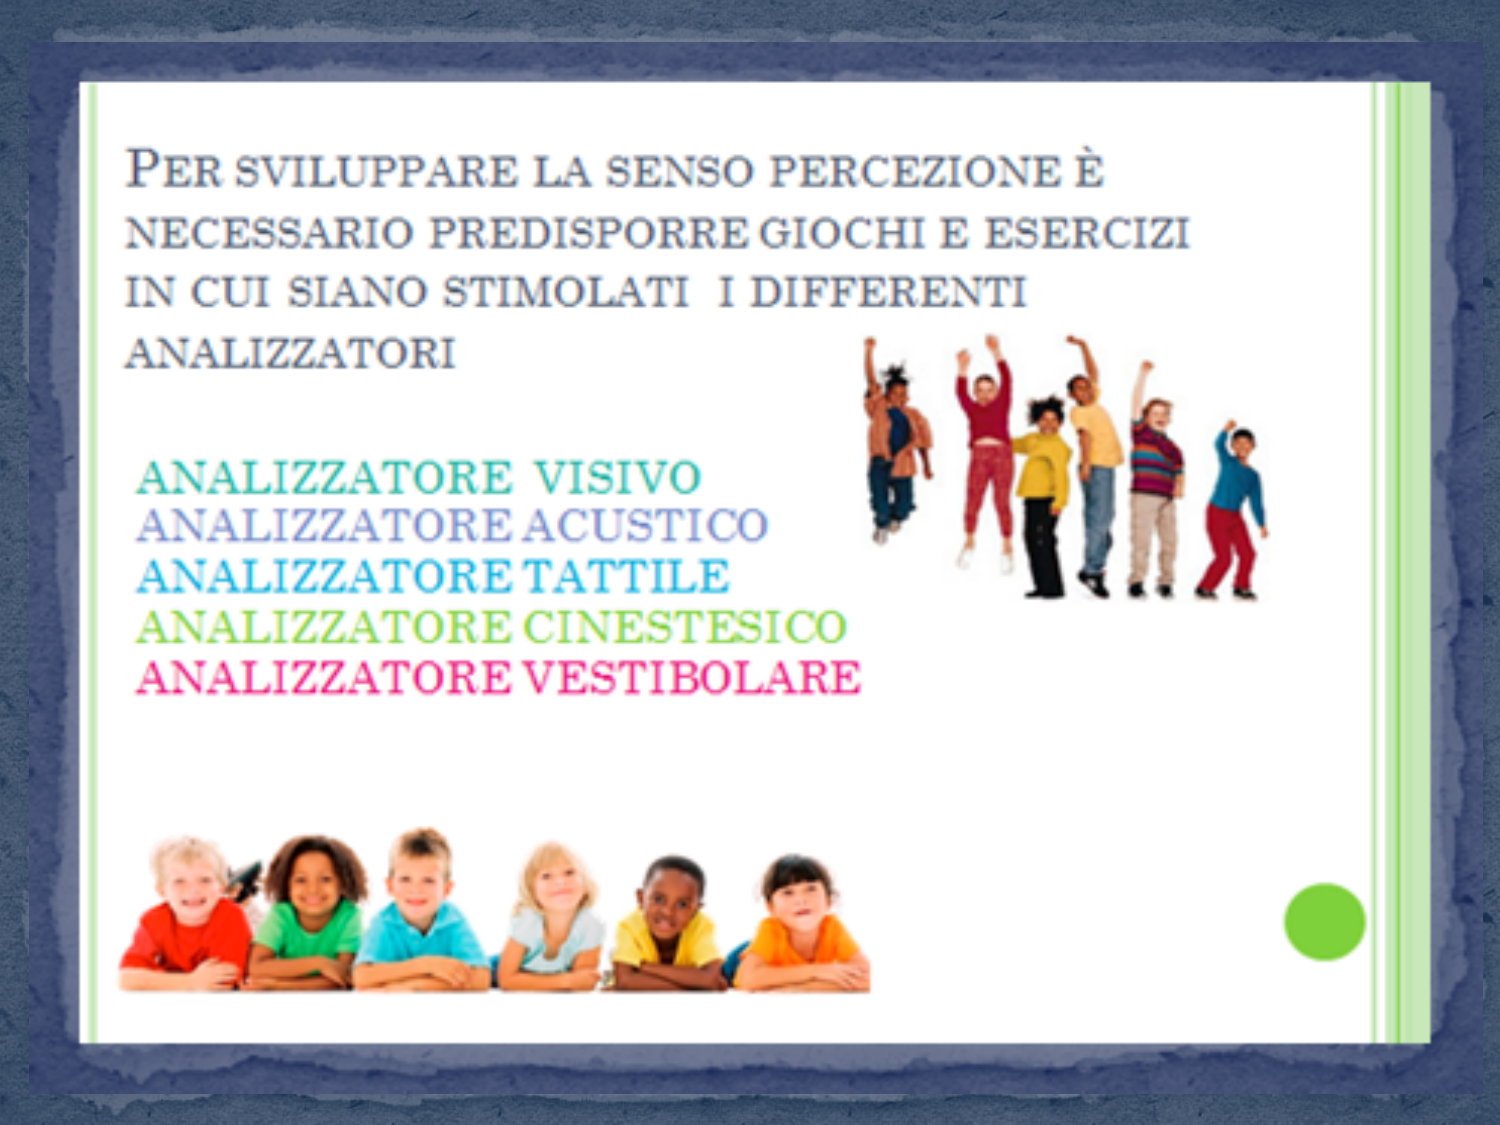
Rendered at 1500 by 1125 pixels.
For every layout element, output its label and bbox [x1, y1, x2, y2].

list [32, 45, 1481, 1093]
